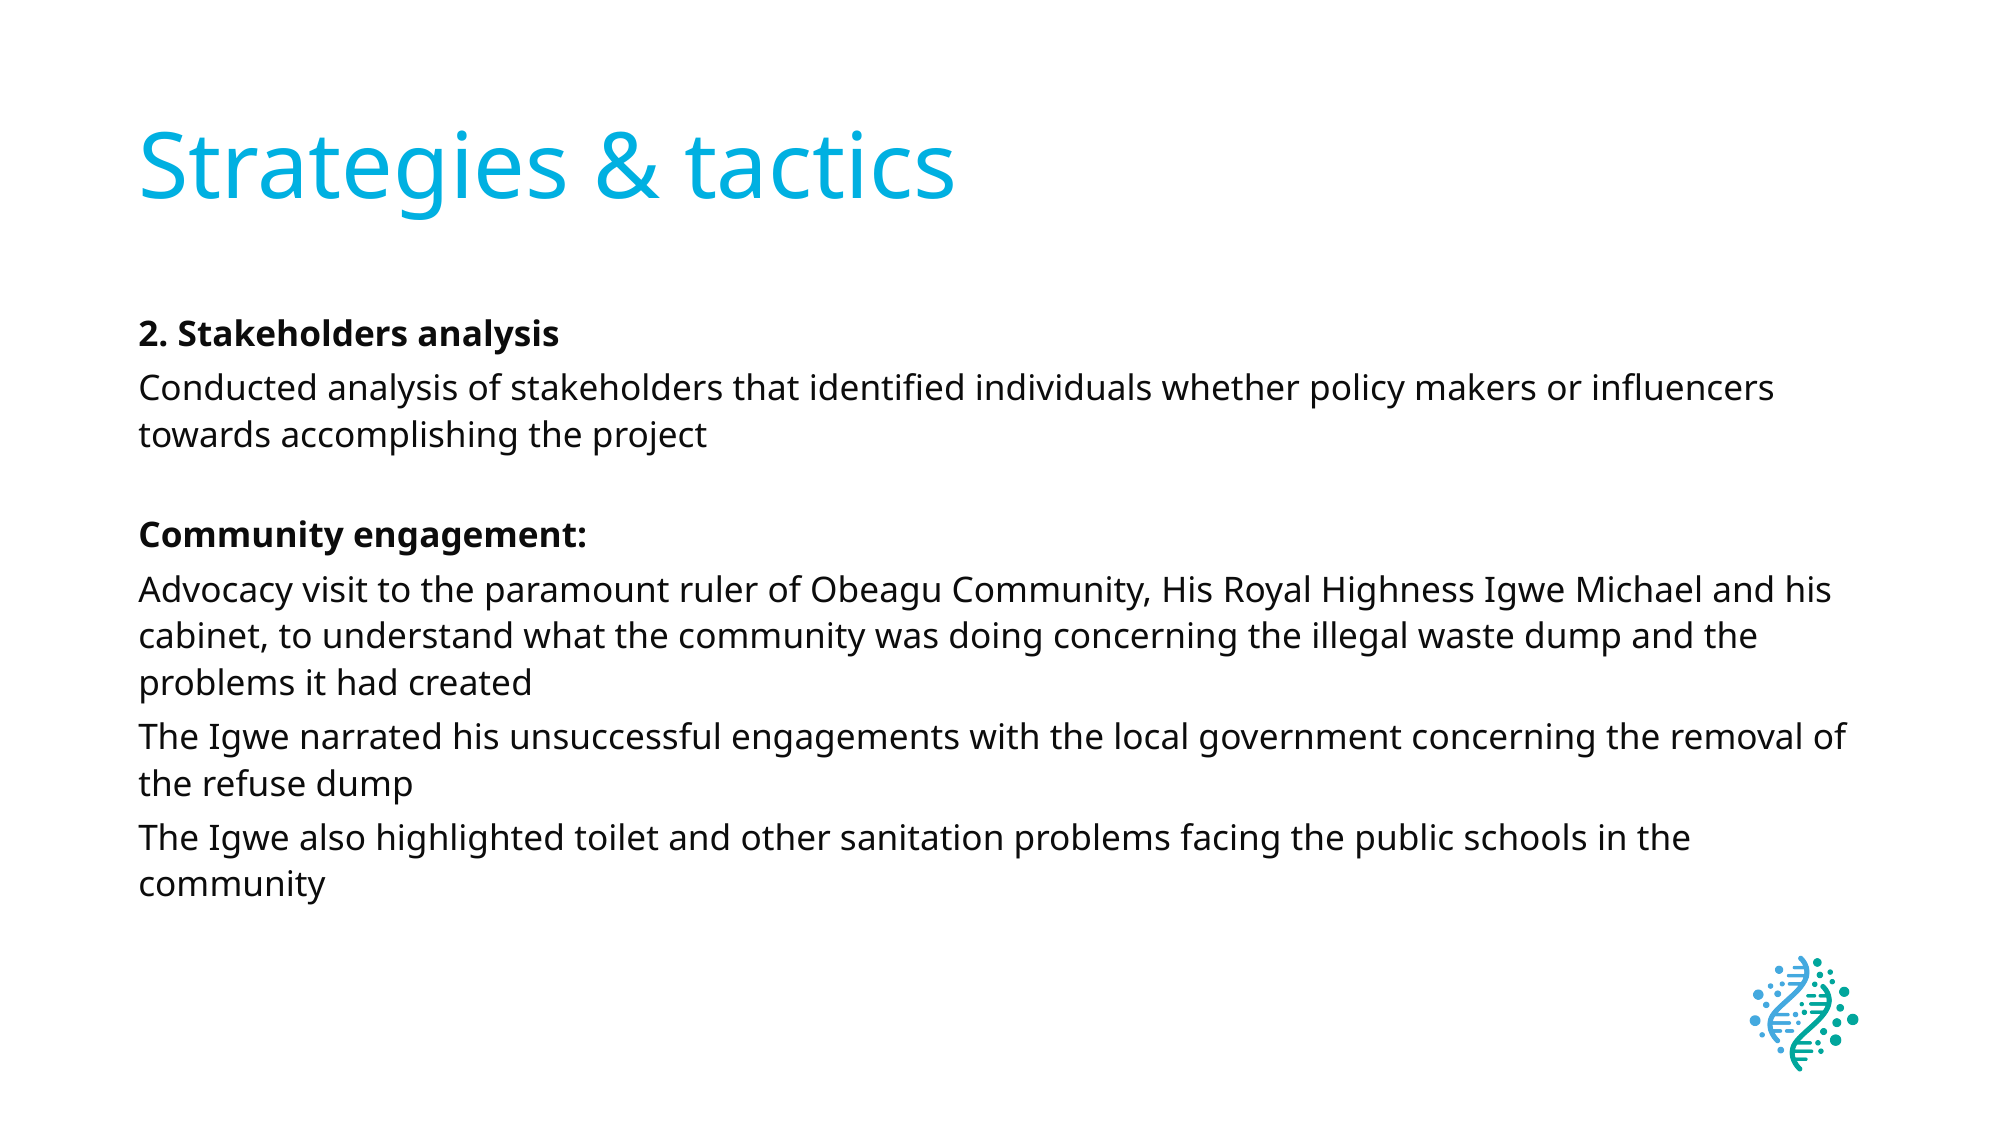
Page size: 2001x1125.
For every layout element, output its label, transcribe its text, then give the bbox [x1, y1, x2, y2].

list 2. Stakeholders analysis Conducted analysis of stakeholders that identified individuals whether policy makers or influencers towards accomplishing the project Community engagement: Advocacy visit to the paramount ruler of Obeagu Community, His Royal Highness Igwe Michael and his cabinet, to understand what the community was doing concerning the illegal waste dump and the problems it had created The Igwe narrated his unsuccessful engagements with the local government concerning the removal of the refuse dump The Igwe also highlighted toilet and other sanitation problems facing the public schools in the community [123, 299, 1880, 919]
picture [1749, 954, 1859, 1073]
title Strategies & tactics [123, 59, 1880, 278]
